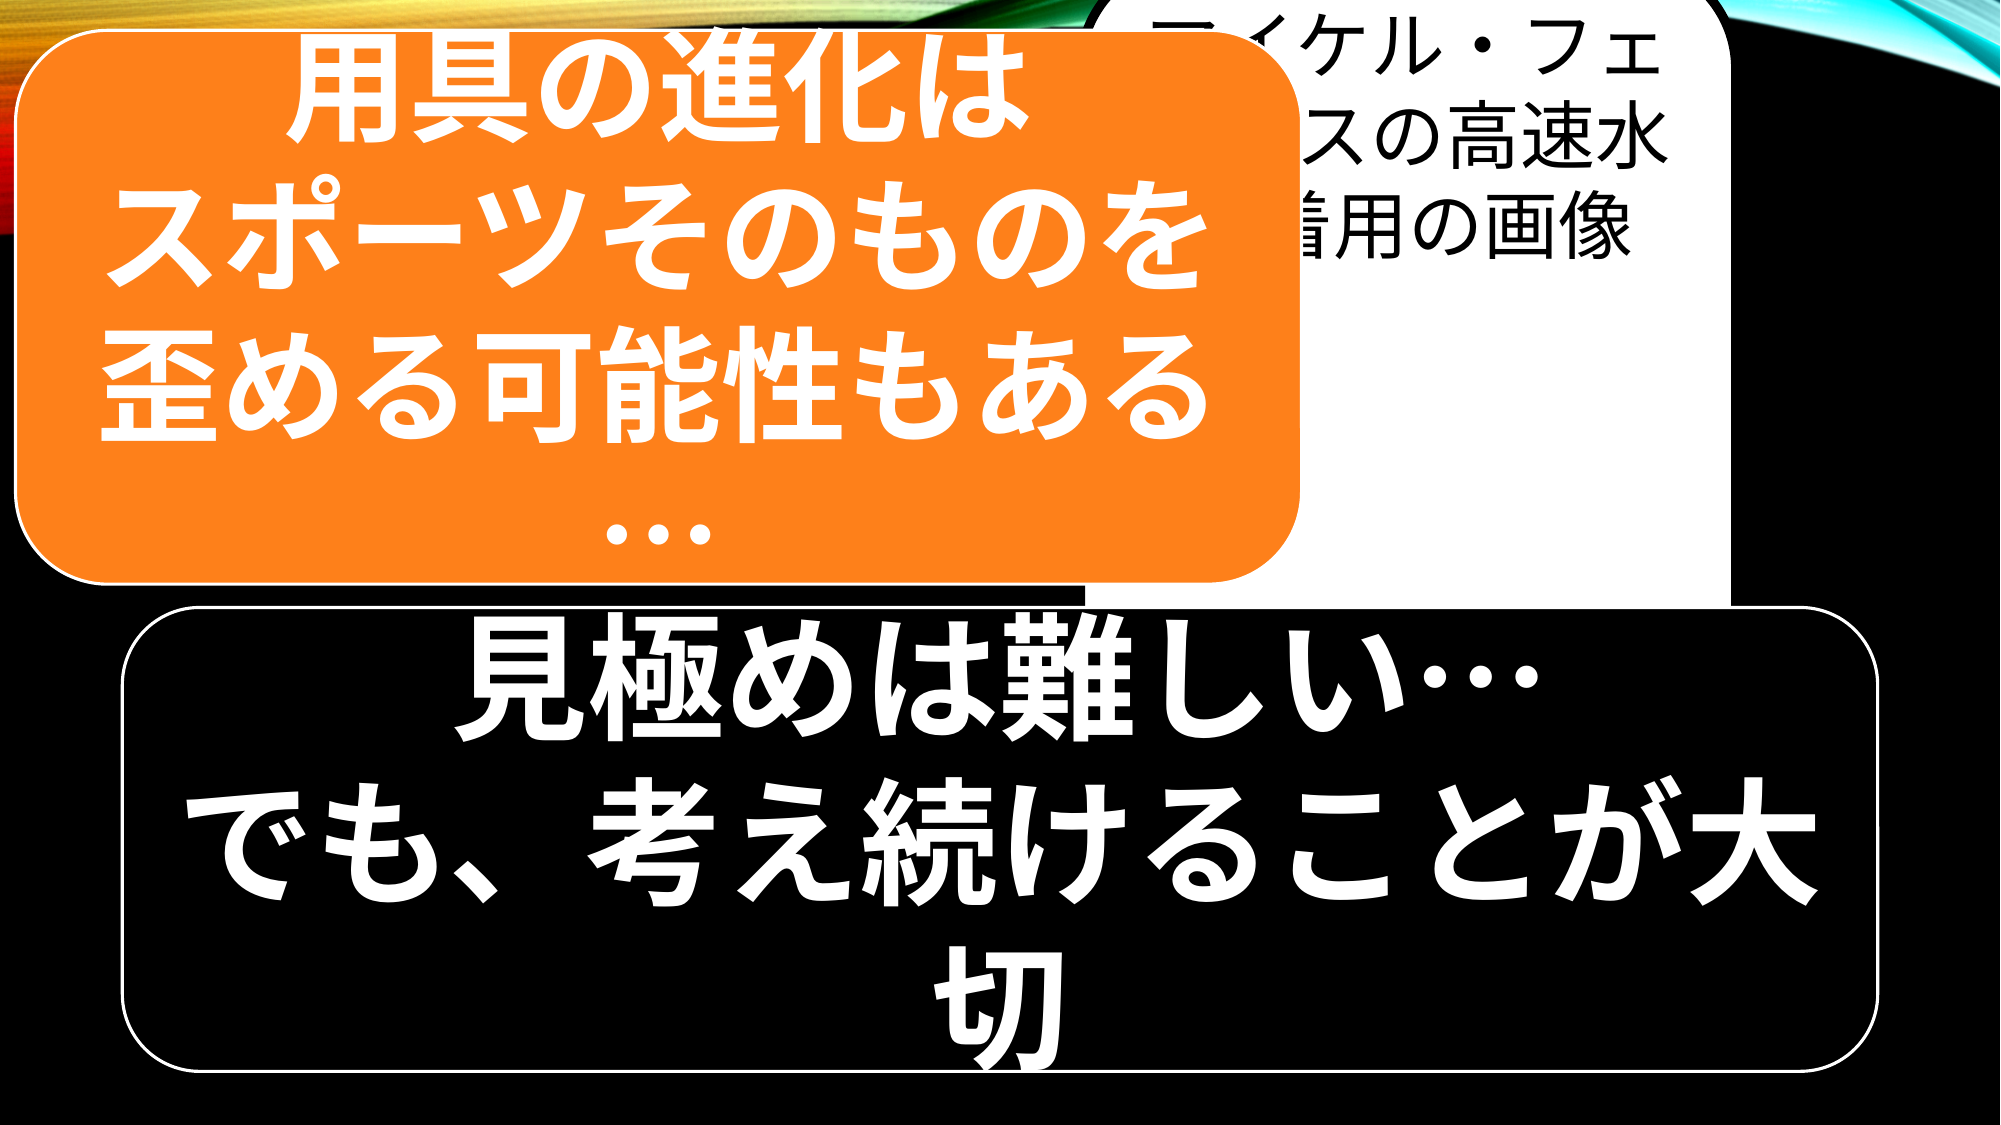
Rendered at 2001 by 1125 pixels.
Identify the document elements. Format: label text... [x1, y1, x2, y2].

picture [1714, 0, 2000, 237]
text_box 用具の進化は スポーツそのものを 歪める可能性もある… [13, 28, 1304, 586]
picture [0, 0, 1102, 237]
text_box マイケル・フェルプスの高速水着着用の画像 [1079, 0, 1737, 605]
text_box 見極めは難しい… でも、考え続けることが大切 [120, 605, 1880, 1073]
